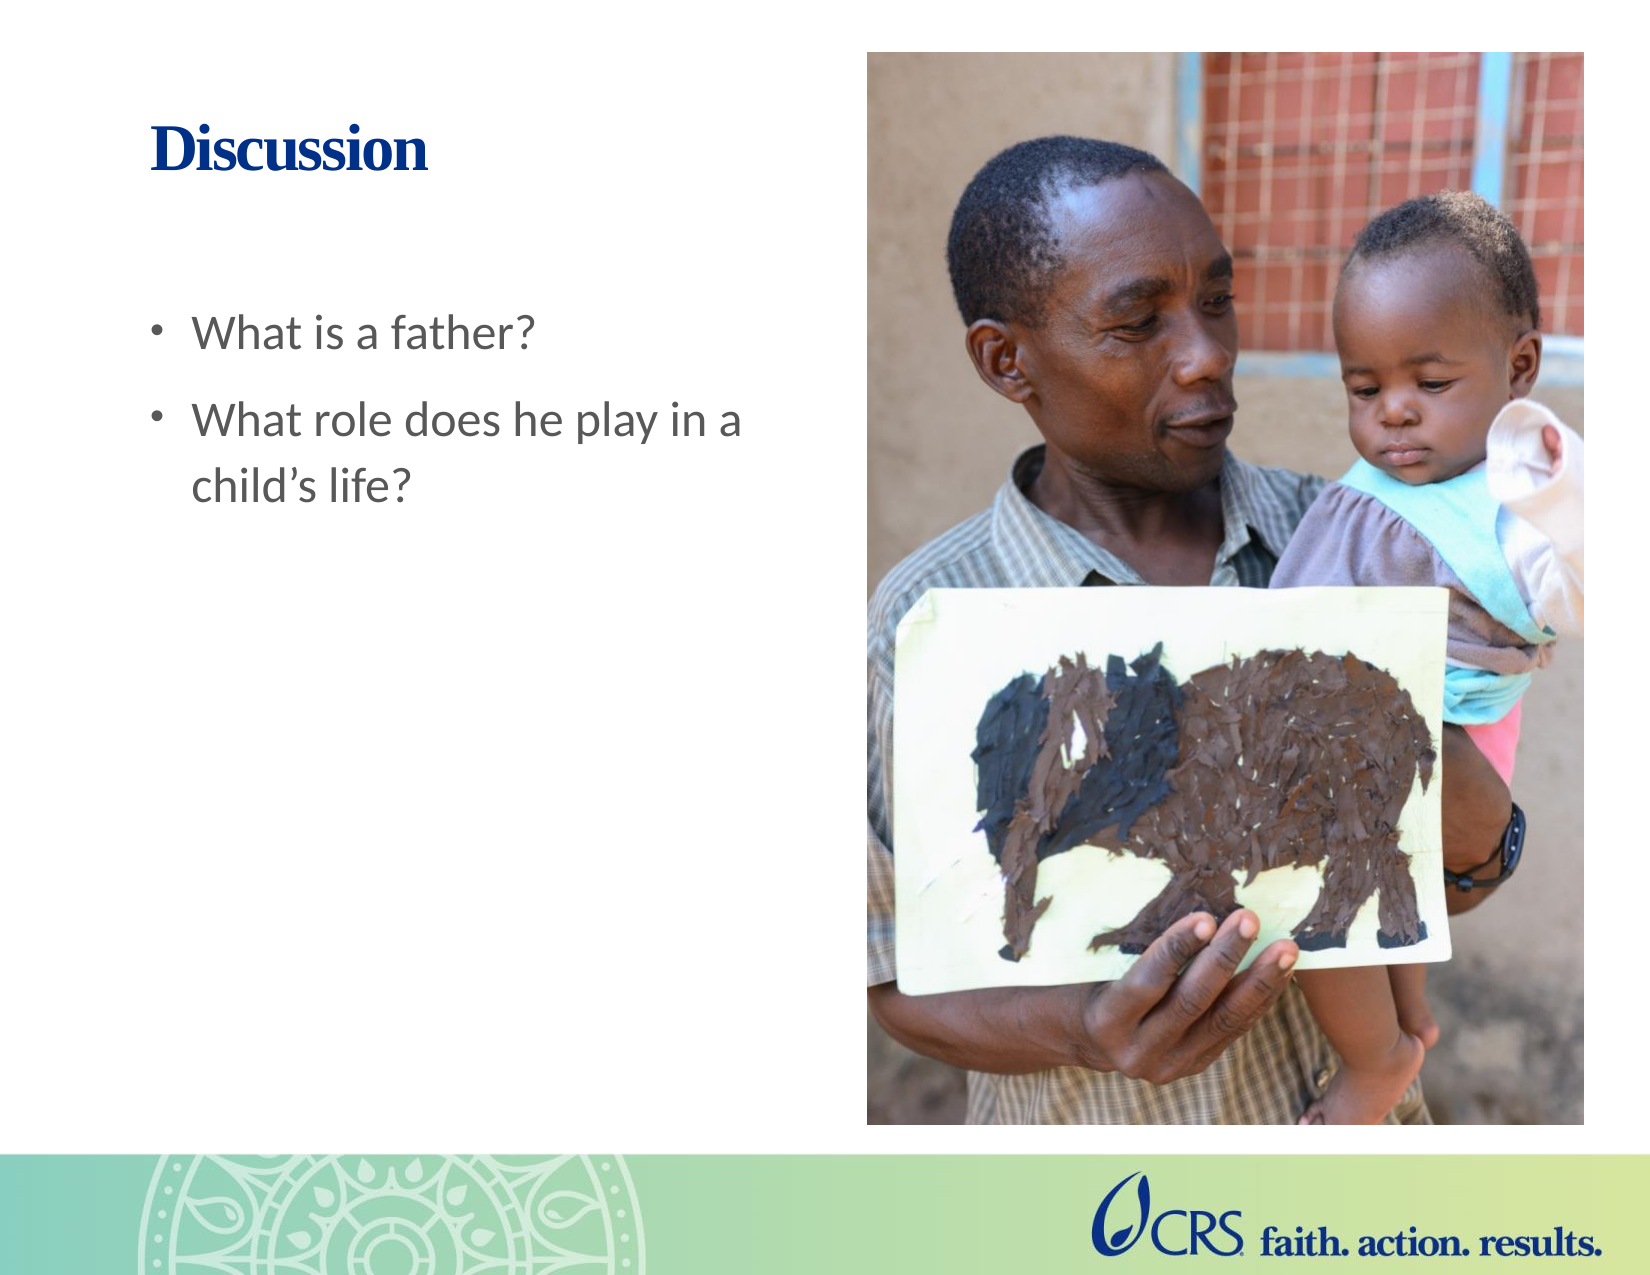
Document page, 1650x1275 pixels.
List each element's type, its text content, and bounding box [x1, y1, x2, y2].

title Discussion [150, 0, 1350, 184]
list What is a father? What role does he play in a child’s life? [150, 293, 830, 558]
picture [0, 1153, 1650, 1275]
picture [867, 52, 1584, 1126]
